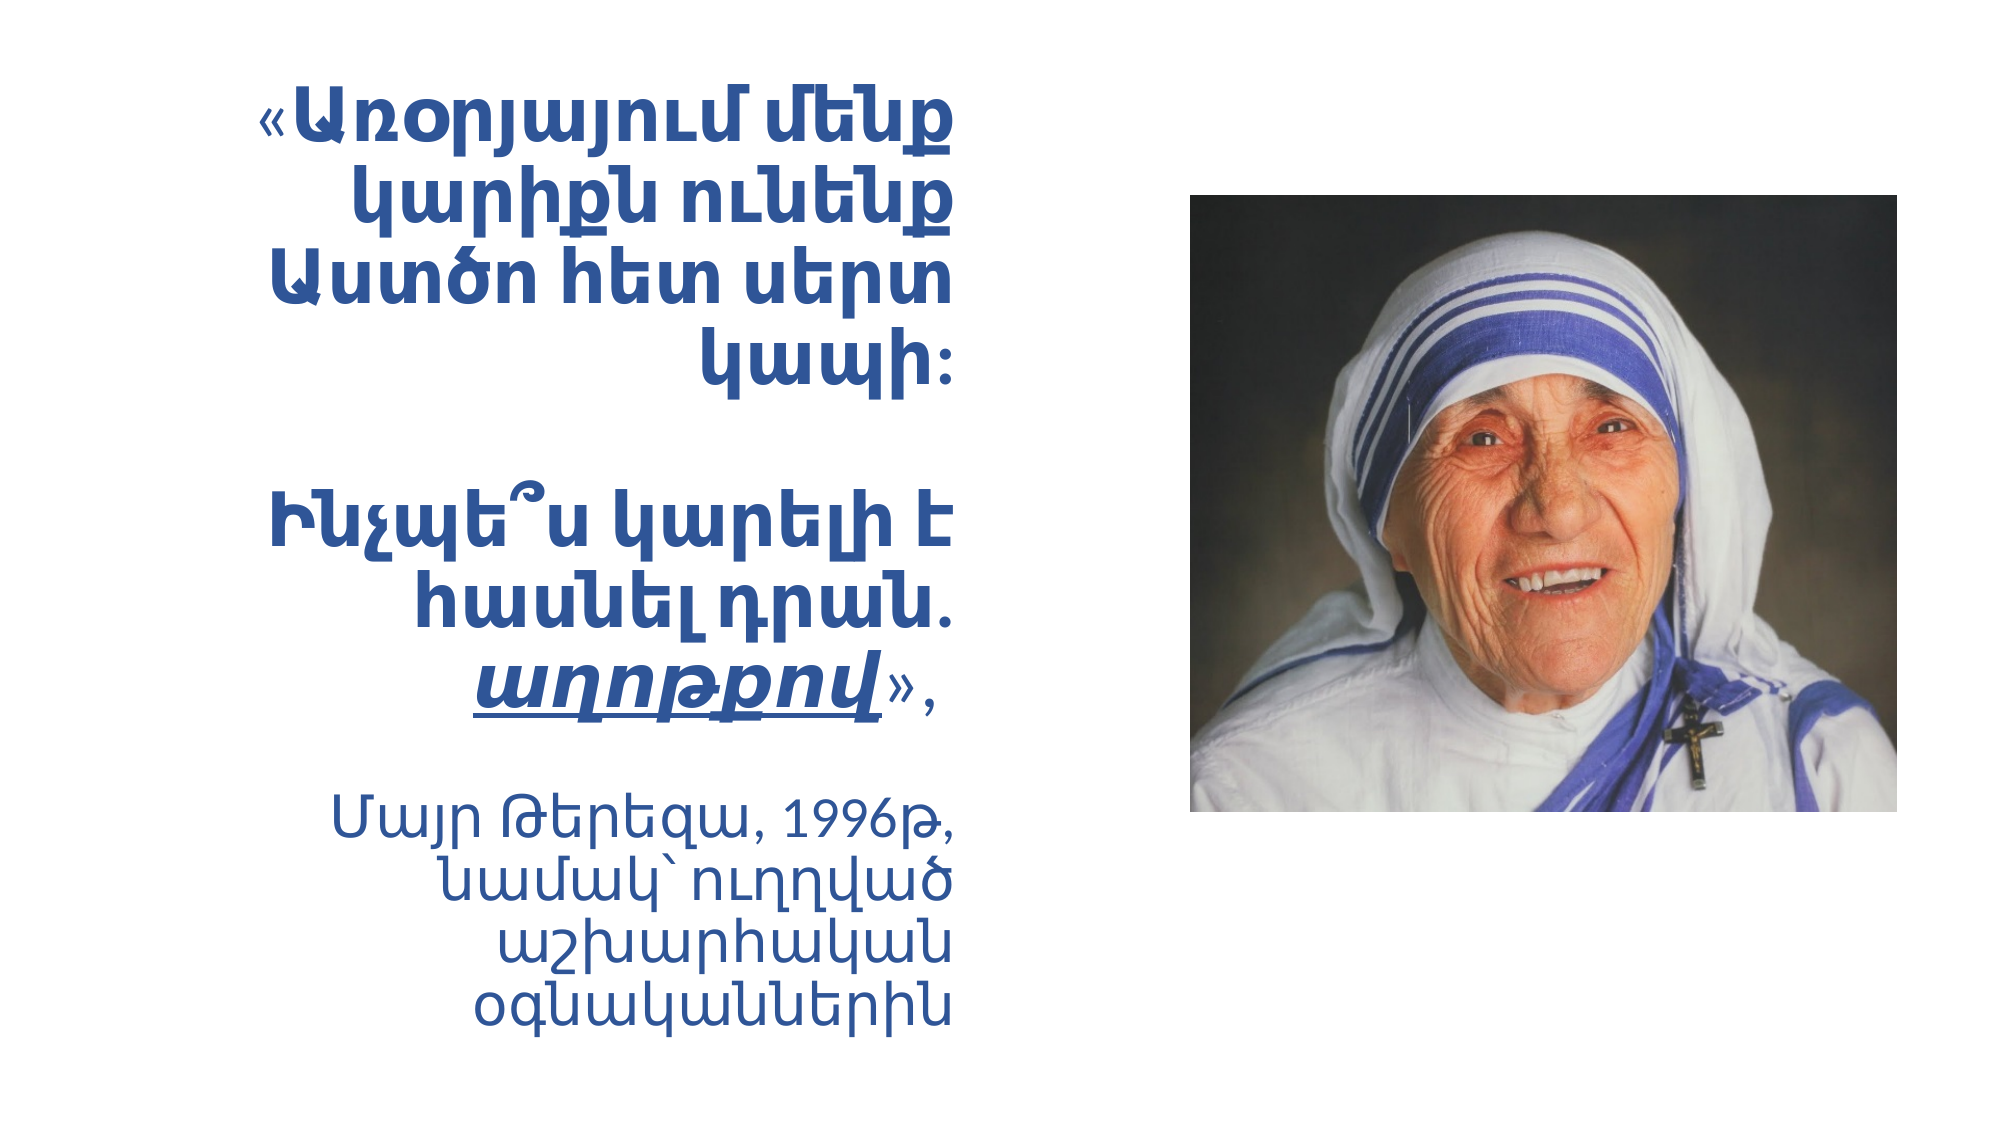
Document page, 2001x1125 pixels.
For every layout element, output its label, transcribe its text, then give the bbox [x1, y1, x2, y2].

title «Առօրյայում մենք կարիքն ունենք Աստծո հետ սերտ կապի: Ինչպե՞ս կարելի է հասնել դրան. աղոթքով», Մայր Թերեզա, 1996թ, նամակ՝ ուղղված աշխարհական օգնականներին [137, 59, 971, 1125]
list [1190, 195, 1897, 812]
